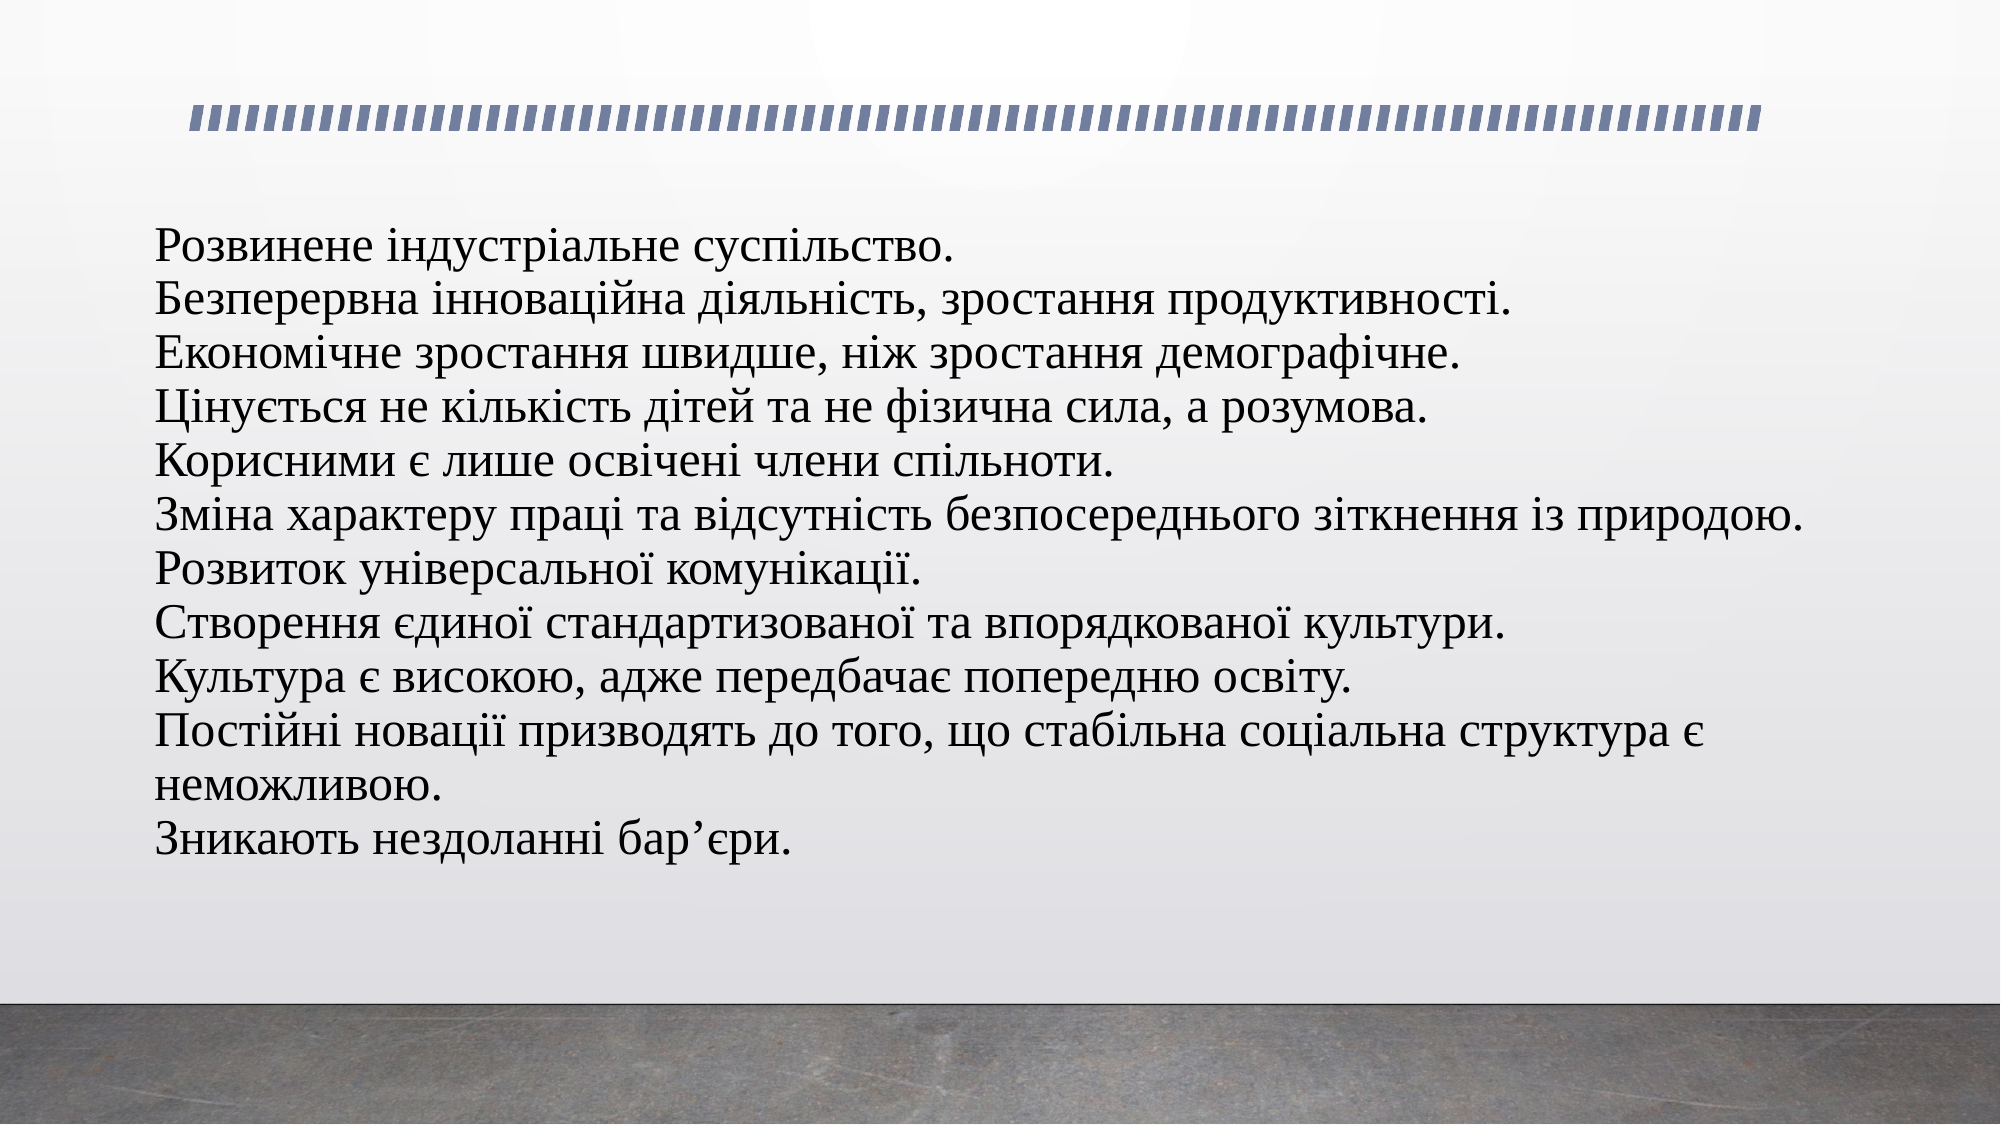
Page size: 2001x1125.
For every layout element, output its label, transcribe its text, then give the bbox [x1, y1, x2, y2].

title Розвинене індустріальне суспільство. Безперервна інноваційна діяльність, зростання продуктивності. Економічне зростання швидше, ніж зростання демографічне. Цінується не кількість дітей та не фізична сила, а розумова. Корисними є лише освічені члени спільноти. Зміна характеру праці та відсутність безпосереднього зіткнення із природою. Розвиток універсальної комунікації. Створення єдиної стандартизованої та впорядкованої культури. Культура є високою, адже передбачає попередню освіту. Постійні новації призводять до того, що стабільна соціальна структура є неможливою. Зникають нездоланні бар’єри. [139, 156, 1940, 1002]
picture [0, 1004, 2000, 1124]
